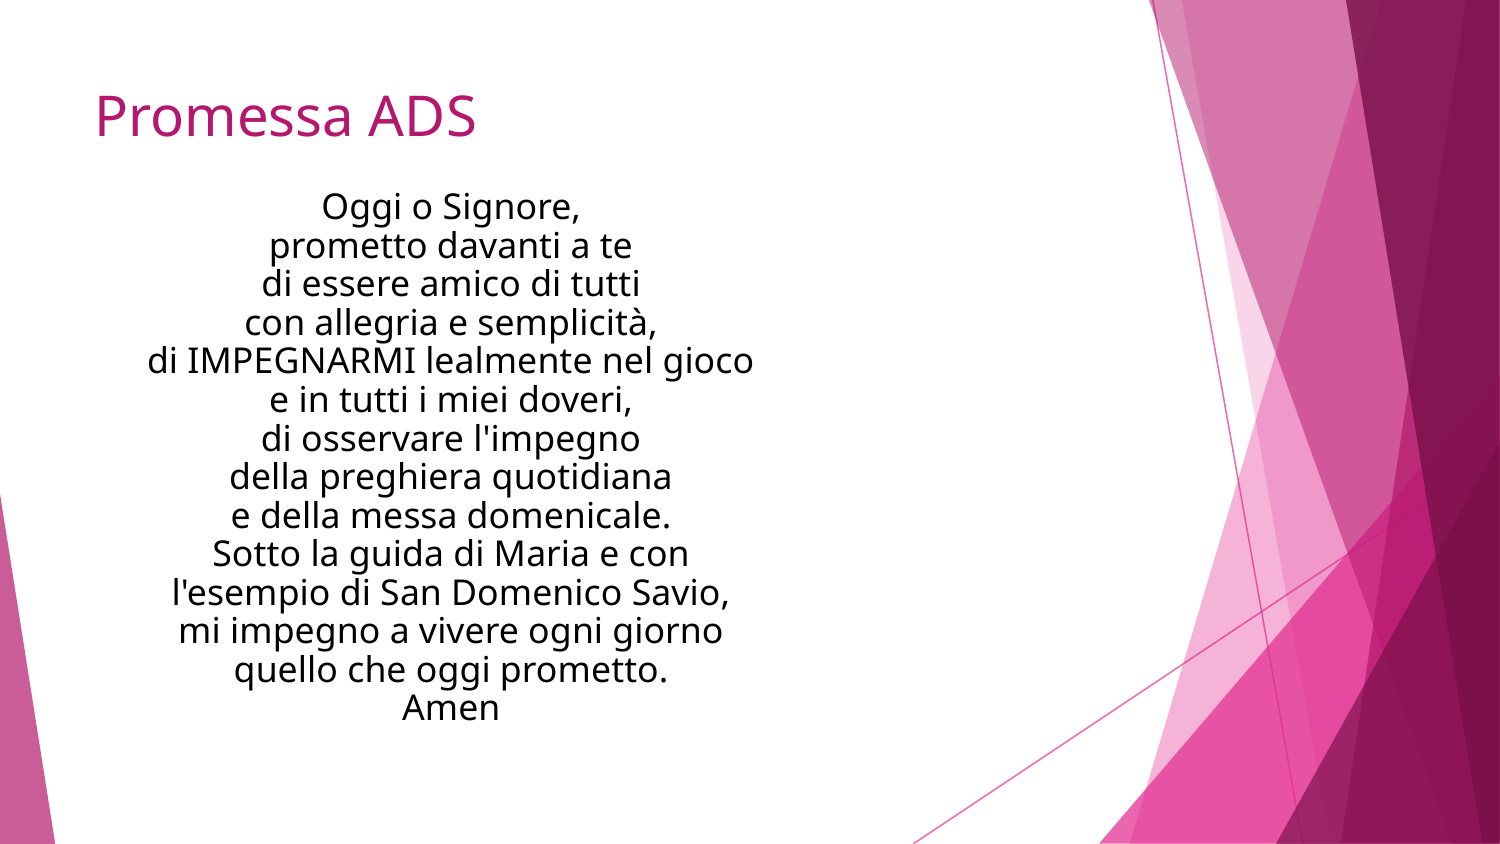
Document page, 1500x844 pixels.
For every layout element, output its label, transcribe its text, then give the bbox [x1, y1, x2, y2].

title Promessa ADS [83, 75, 1141, 238]
list Oggi o Signore, prometto davanti a te di essere amico di tutti con allegria e semplicità, di IMPEGNARMI lealmente nel gioco e in tutti i miei doveri, di osservare l'impegno della preghiera quotidiana e della messa domenicale. Sotto la guida di Maria e con l'esempio di San Domenico Savio, mi impegno a vivere ogni giorno quello che oggi prometto. Amen [83, 183, 820, 661]
